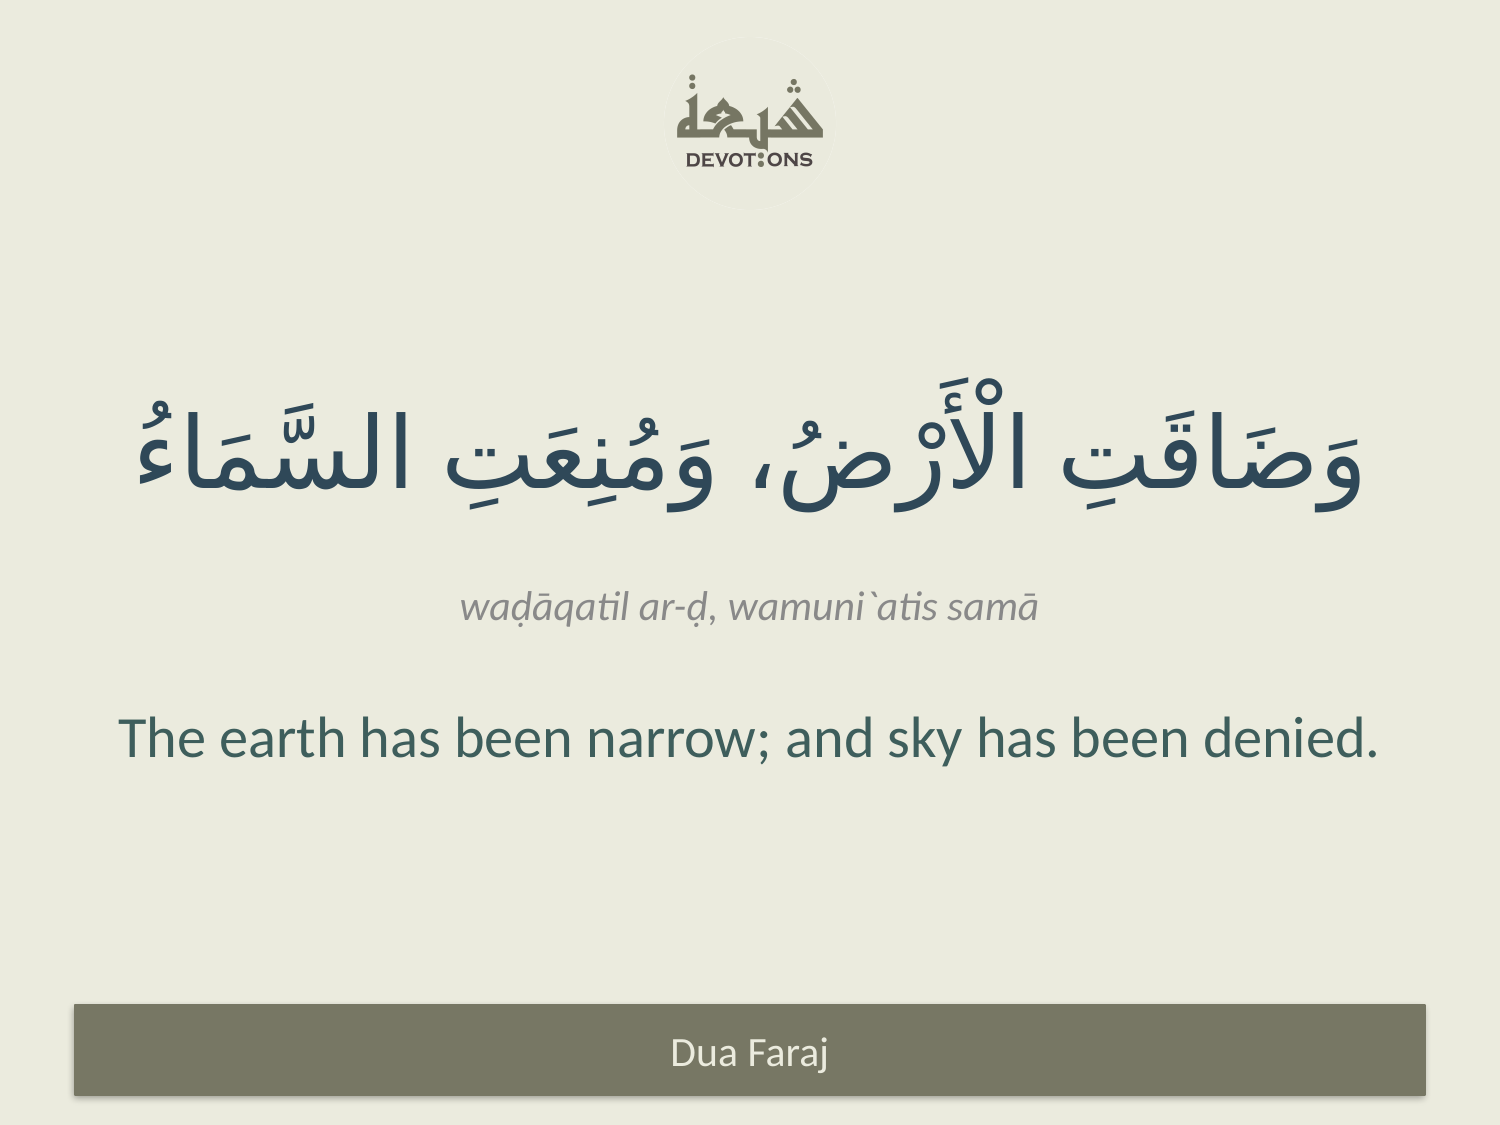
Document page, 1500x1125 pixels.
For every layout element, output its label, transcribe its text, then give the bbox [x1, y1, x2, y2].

text_box [74, 1004, 1426, 1096]
text_box وَضَاقَتِ الْأَرْضُ، وَمُنِعَتِ السَّمَاءُ waḍāqatil ar-ḍ, wamuni`atis samā The earth has been narrow; and sky has been denied. [74, 381, 1425, 776]
picture [656, 29, 844, 218]
text_box Dua Faraj [655, 1017, 845, 1083]
